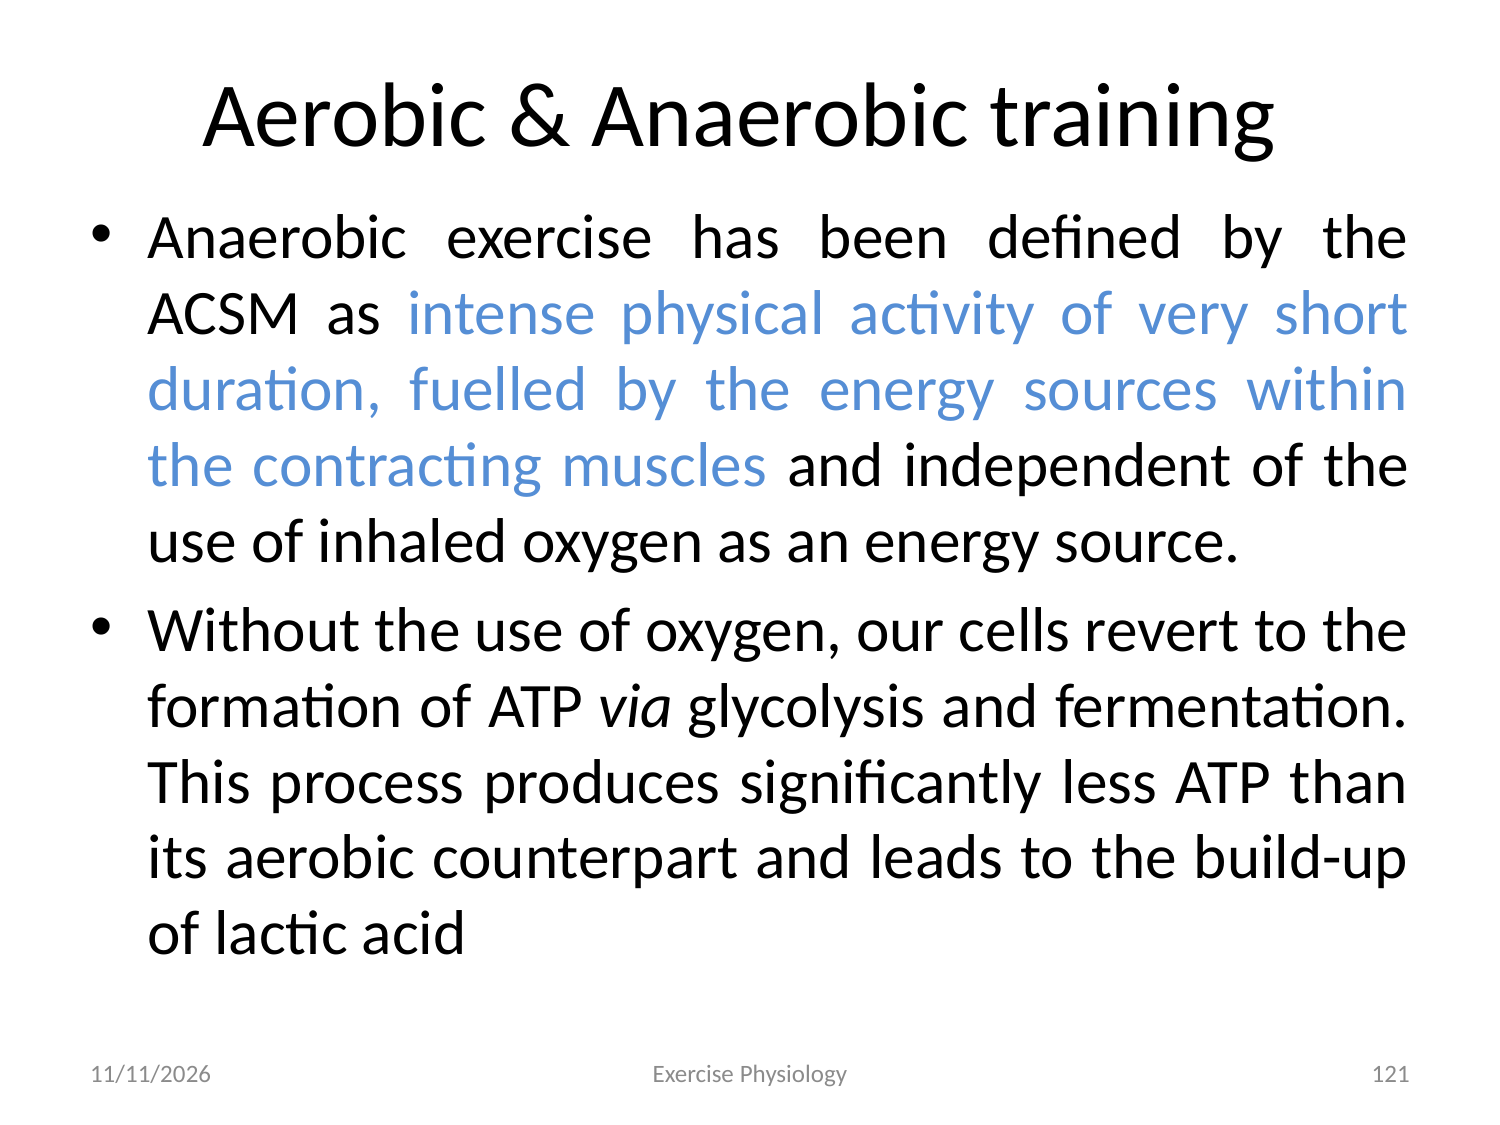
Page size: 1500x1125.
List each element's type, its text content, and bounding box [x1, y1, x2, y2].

footer Exercise Physiology [512, 1042, 988, 1103]
slide_number 121 [1074, 1042, 1425, 1103]
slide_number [75, 1042, 425, 1103]
title Aerobic & Anaerobic training [75, 45, 1425, 175]
list Anaerobic exercise has been defined by the ACSM as intense physical activity of very short duration, fuelled by the energy sources within the contracting muscles and independent of the use of inhaled oxygen as an energy source. Without the use of oxygen, our cells revert to the formation of ATP via glycolysis and fermentation. This process produces significantly less ATP than its aerobic counterpart and leads to the build-up of lactic acid [75, 187, 1425, 1005]
